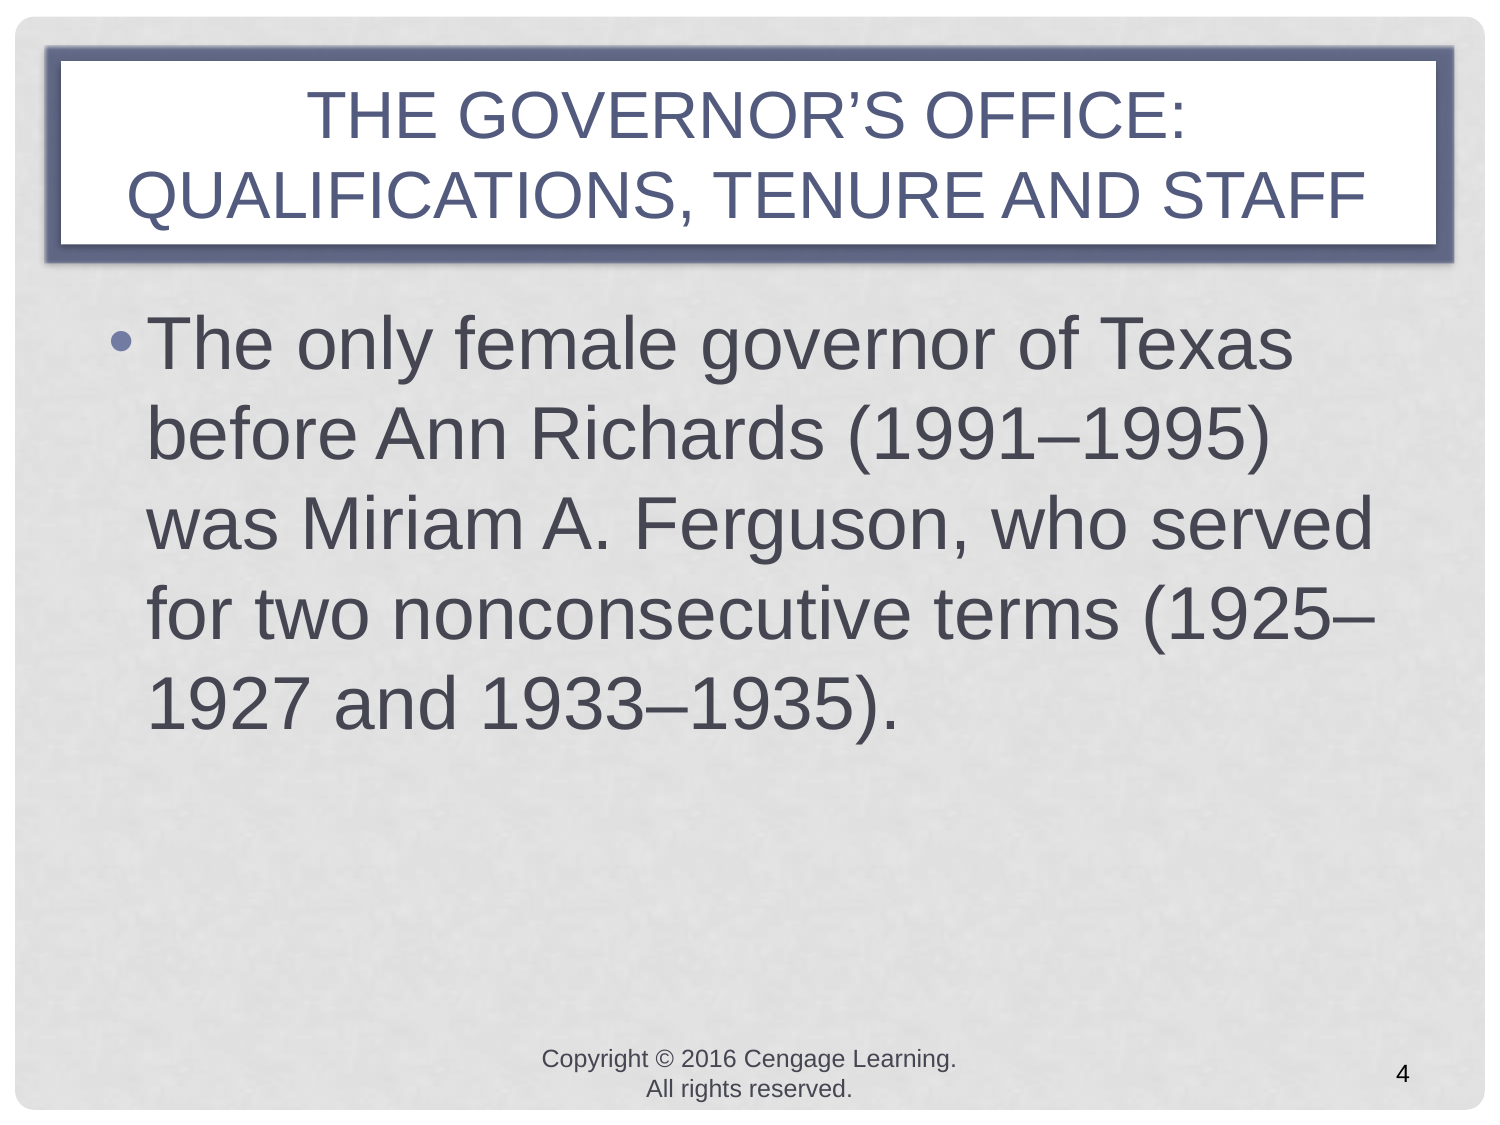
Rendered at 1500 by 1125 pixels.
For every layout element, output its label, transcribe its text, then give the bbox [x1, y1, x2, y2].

picture [15, 16, 1485, 1110]
slide_number 4 [1074, 1042, 1425, 1103]
list The only female governor of Texas before Ann Richards (1991–1995) was Miriam A. Ferguson, who served for two nonconsecutive terms (1925–1927 and 1933–1935). [75, 287, 1425, 1005]
title THE GOVERNOR’S OFFICE: QUALIFICATIONS, TENURE AND STAFF [69, 66, 1425, 238]
footer Copyright © 2016 Cengage Learning. All rights reserved. [512, 1042, 988, 1103]
